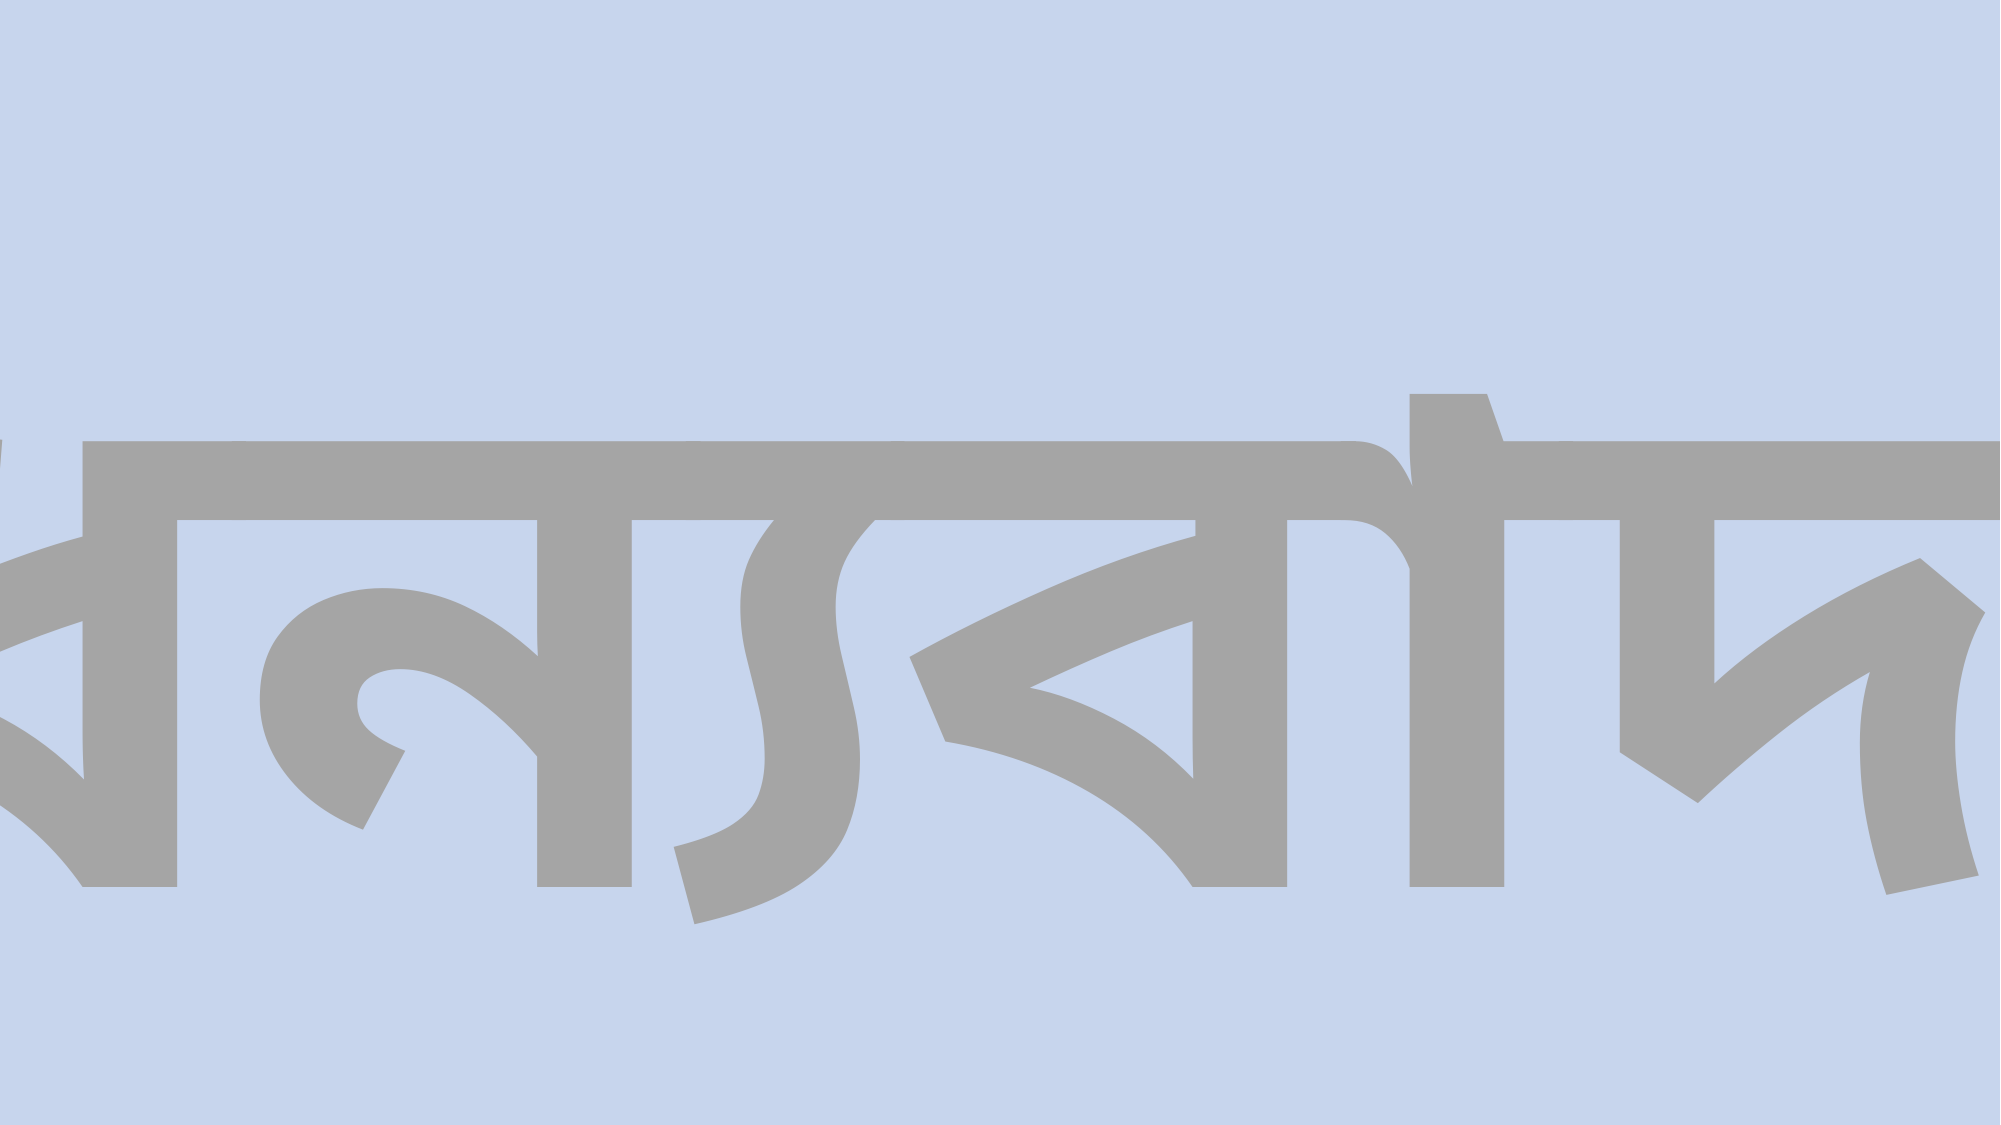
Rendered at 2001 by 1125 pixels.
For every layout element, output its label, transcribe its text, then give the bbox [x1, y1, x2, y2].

text_box ধন্যবাদ [0, 163, 2000, 1039]
